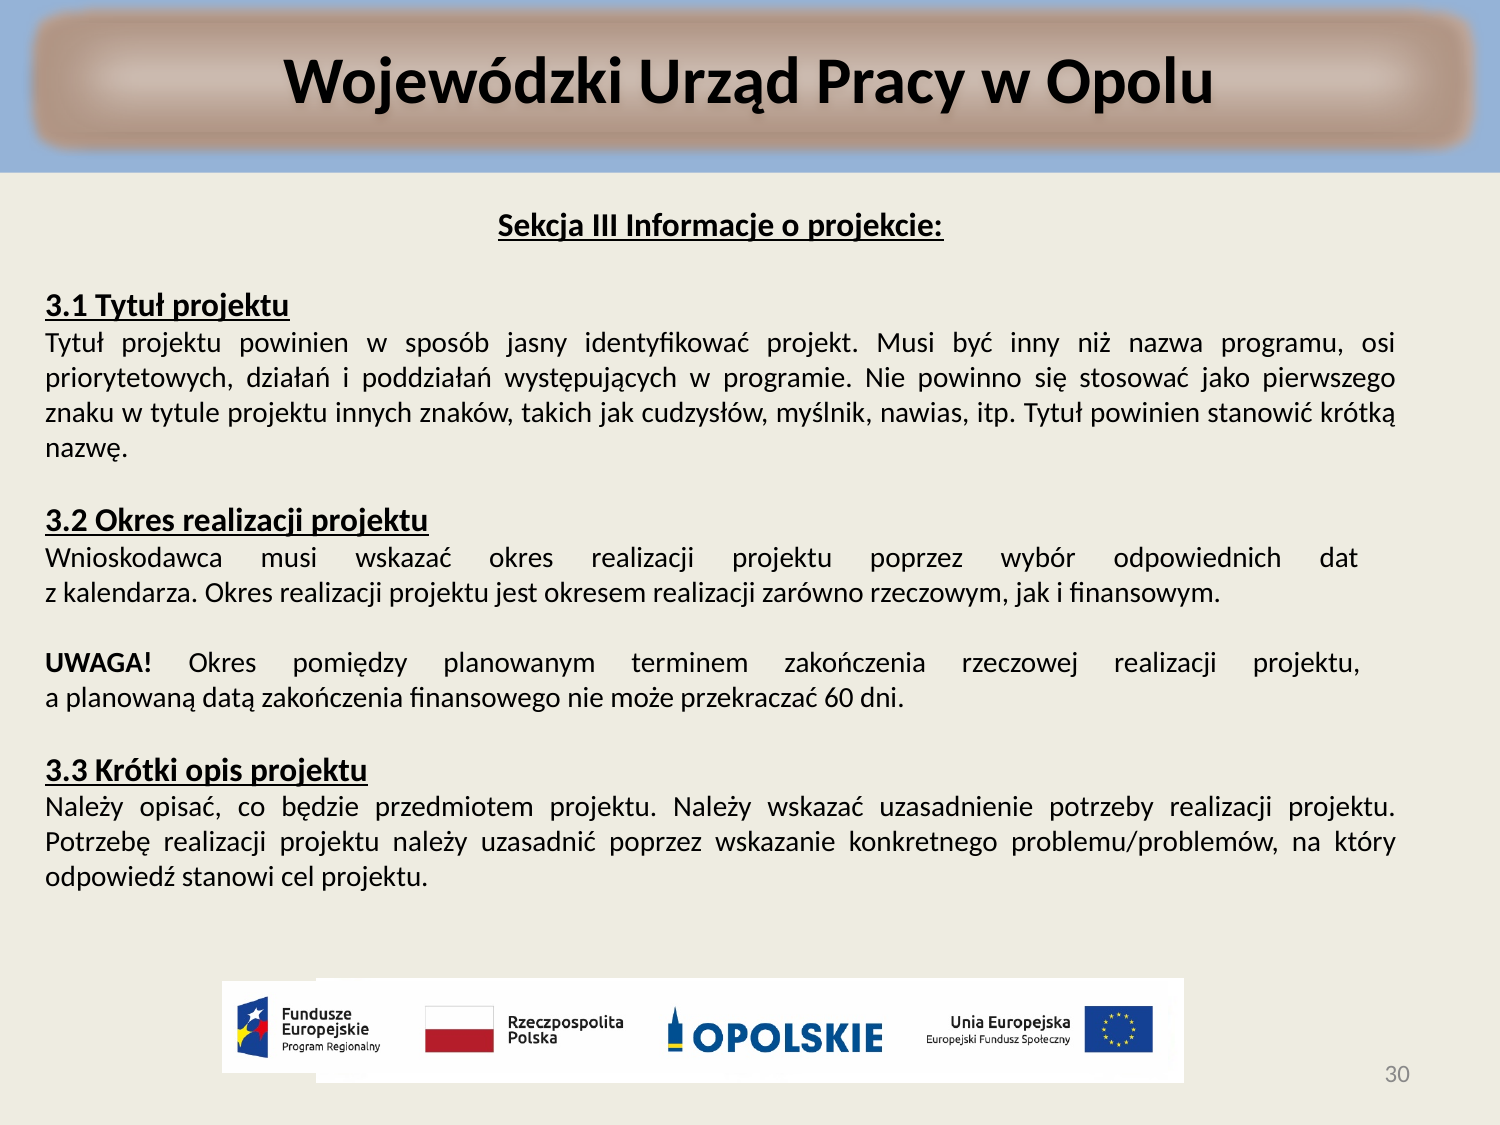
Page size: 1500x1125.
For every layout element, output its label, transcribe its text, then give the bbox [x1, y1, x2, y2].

text_box [35, 210, 1465, 330]
text_box Sekcja III Informacje o projekcie: 3.1 Tytuł projektu Tytuł projektu powinien w sposób jasny identyfikować projekt. Musi być inny niż nazwa programu, osi priorytetowych, działań i poddziałań występujących w programie. Nie powinno się stosować jako pierwszego znaku w tytule projektu innych znaków, takich jak cudzysłów, myślnik, nawias, itp. Tytuł powinien stanowić krótką nazwę. 3.2 Okres realizacji projektu Wnioskodawca musi wskazać okres realizacji projektu poprzez wybór odpowiednich dat z kalendarza. Okres realizacji projektu jest okresem realizacji zarówno rzeczowym, jak i finansowym. UWAGA! Okres pomiędzy planowanym terminem zakończenia rzeczowej realizacji projektu, a planowaną datą zakończenia finansowego nie może przekraczać 60 dni. 3.3 Krótki opis projektu Należy opisać, co będzie przedmiotem projektu. Należy wskazać uzasadnienie potrzeby realizacji projektu. Potrzebę realizacji projektu należy uzasadnić poprzez wskazanie konkretnego problemu/problemów, na który odpowiedź stanowi cel projektu. [30, 196, 1412, 901]
picture [222, 978, 1185, 1083]
text_box [0, 0, 1500, 175]
slide_number 30 [1074, 1042, 1425, 1103]
